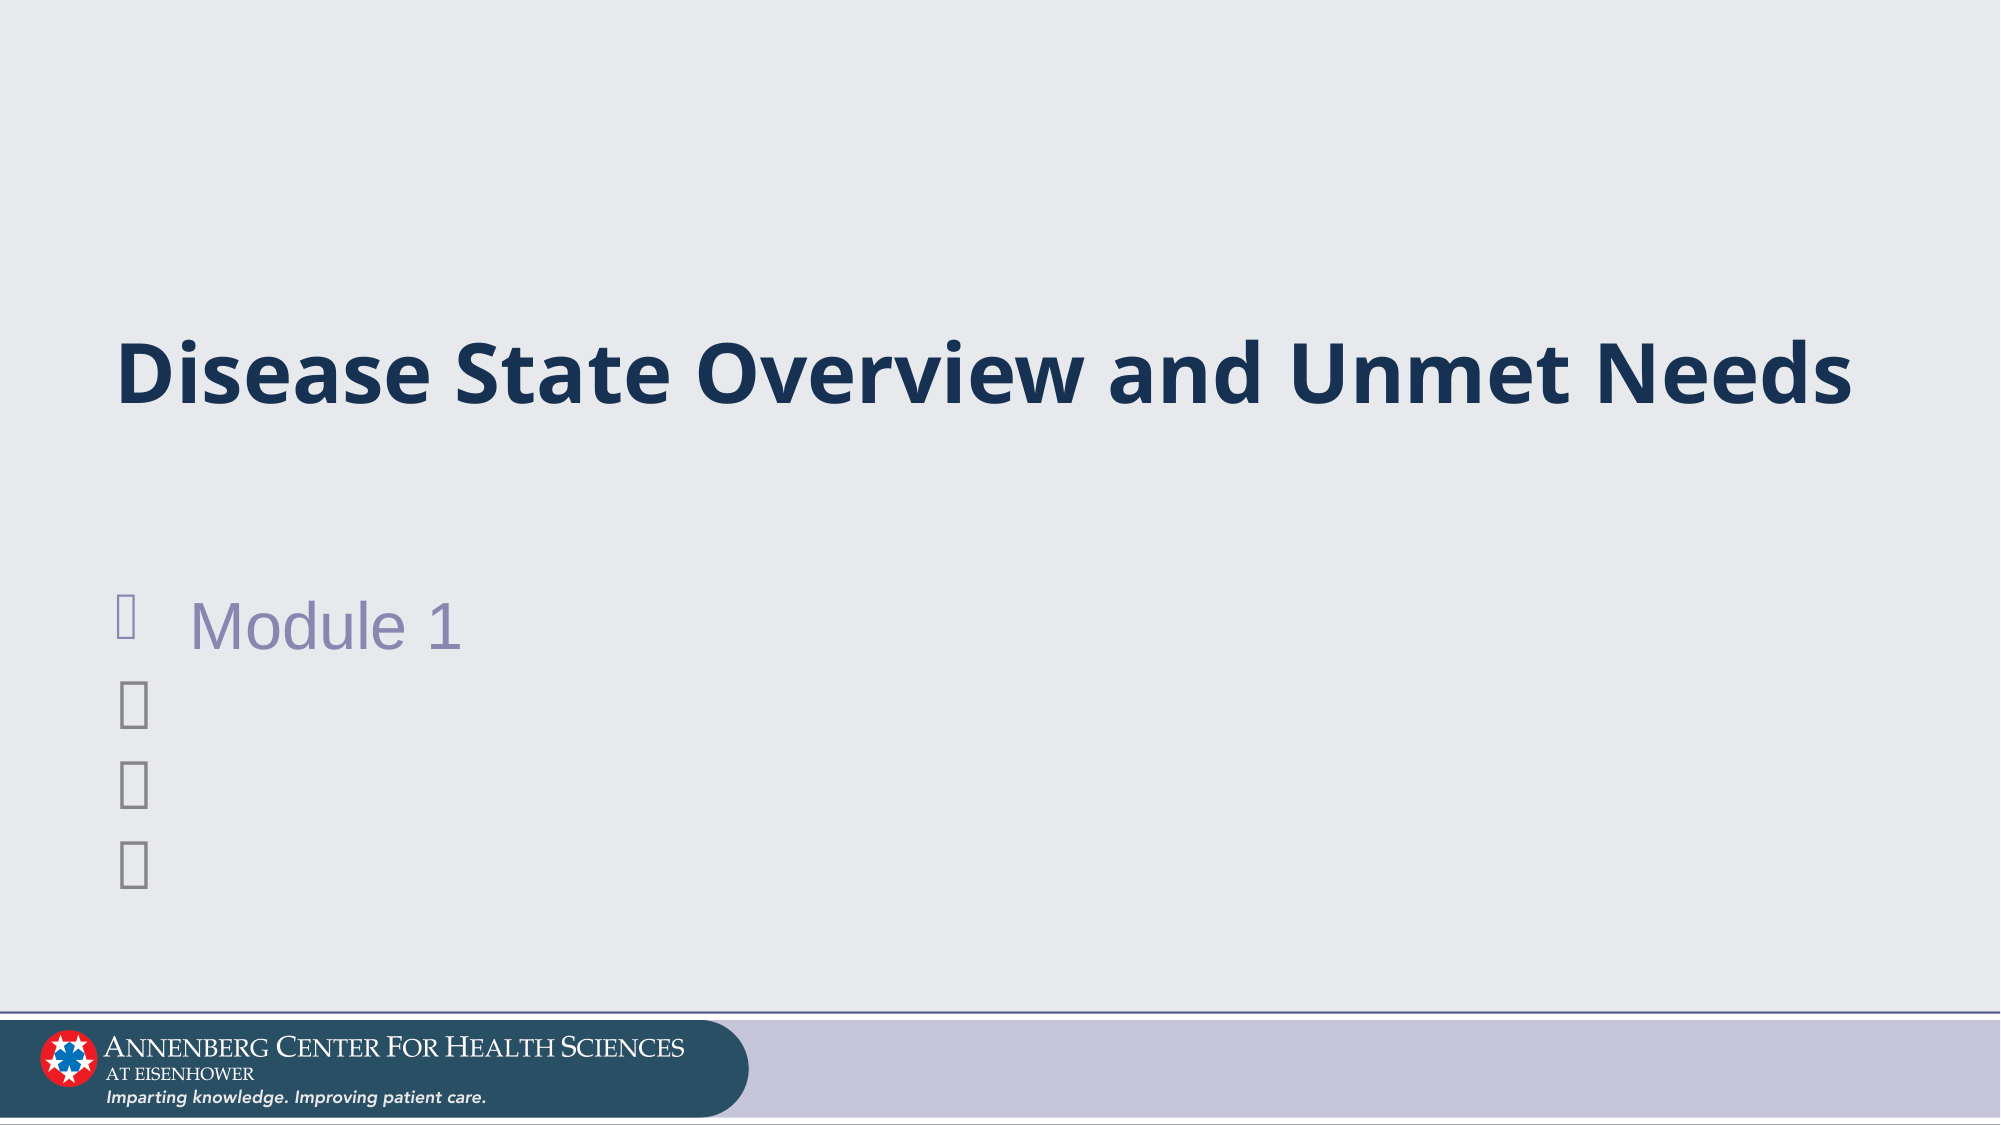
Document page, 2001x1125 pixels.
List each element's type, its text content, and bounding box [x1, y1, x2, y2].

picture [0, 0, 2001, 1125]
subtitle Module 1    [99, 575, 1900, 928]
title Disease State Overview and Unmet Needs [99, 181, 1900, 573]
